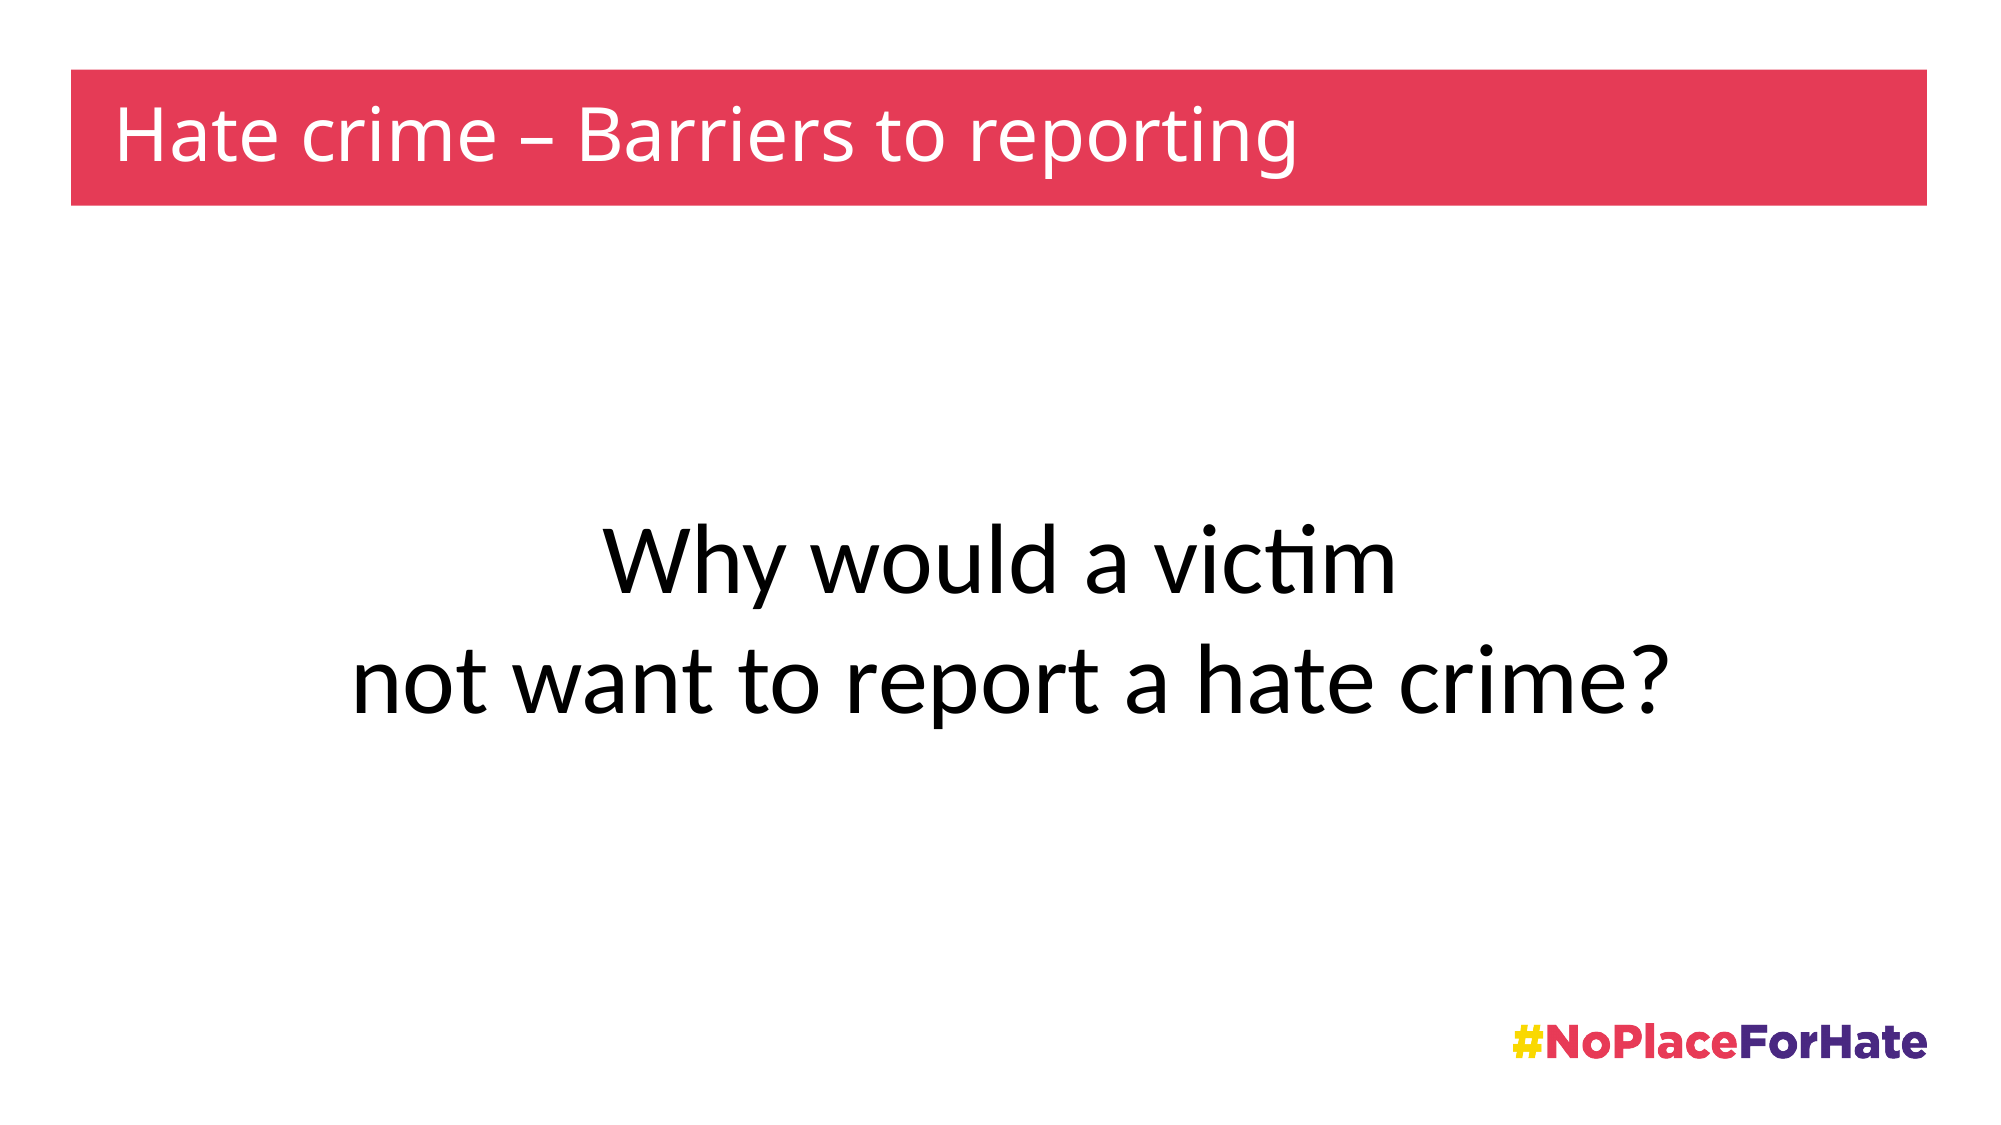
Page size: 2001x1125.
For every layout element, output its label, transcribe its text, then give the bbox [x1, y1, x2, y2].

text_box Why would a victim not want to report a hate crime? [98, 485, 1927, 741]
text_box [1904, 68, 1928, 207]
picture [1513, 1023, 1927, 1059]
title Hate crime – Barriers to reporting [98, 56, 1904, 219]
text_box [70, 68, 98, 207]
